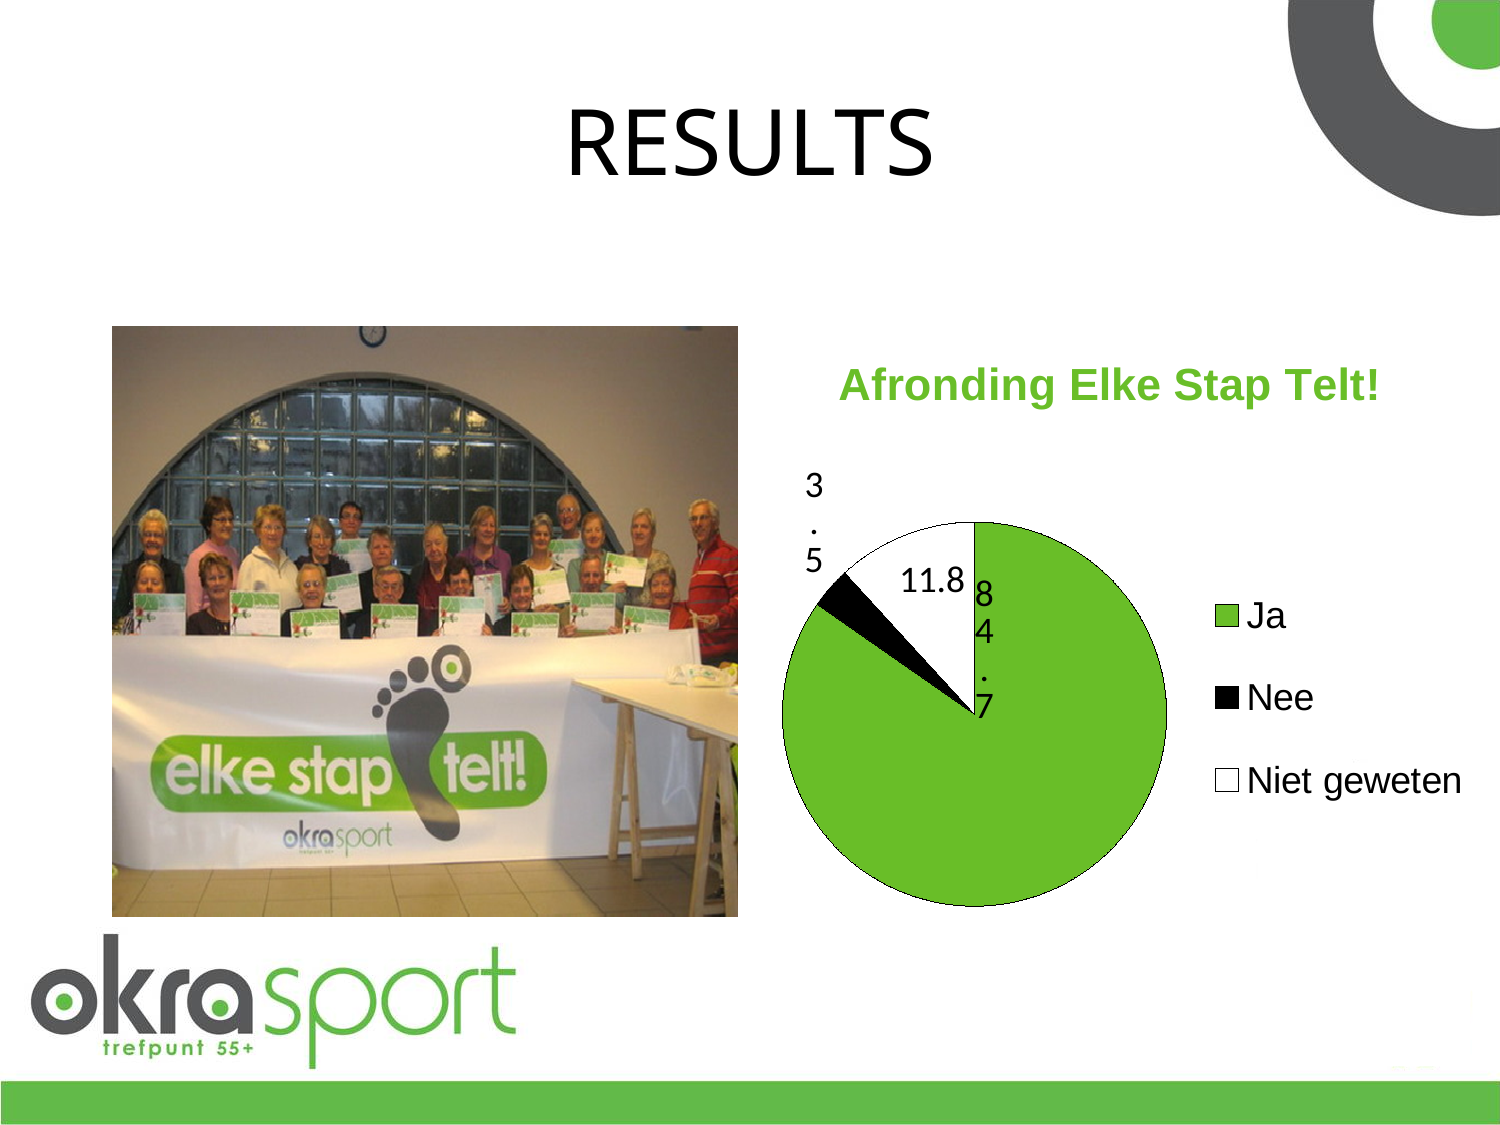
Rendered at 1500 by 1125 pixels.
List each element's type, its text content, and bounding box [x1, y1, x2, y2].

title RESULTS [74, 44, 1426, 233]
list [112, 326, 734, 918]
picture [0, 0, 1500, 1125]
chart [737, 324, 1483, 1001]
